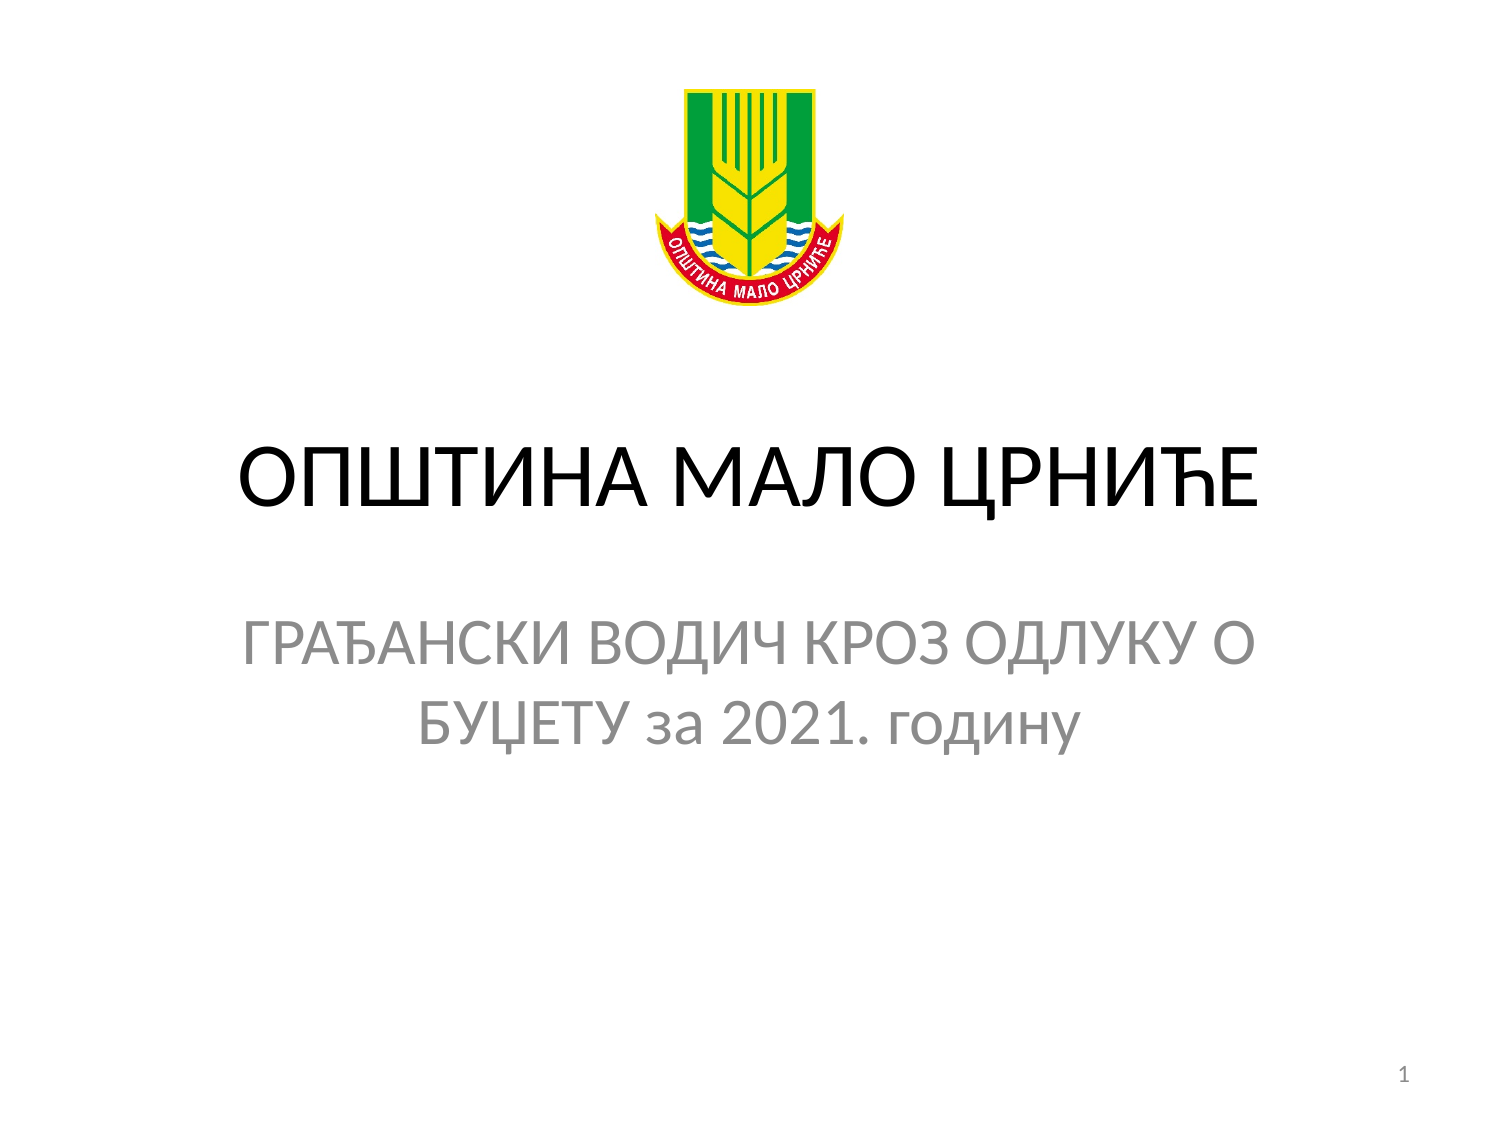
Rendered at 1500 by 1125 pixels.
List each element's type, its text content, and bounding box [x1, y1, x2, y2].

subtitle ГРАЂАНСКИ ВОДИЧ КРОЗ ОДЛУКУ О БУЏЕТУ за 2021. годину [225, 590, 1275, 853]
title ОПШТИНА МАЛО ЦРНИЋЕ [112, 349, 1388, 591]
slide_number 1 [1074, 1042, 1425, 1103]
picture [655, 89, 844, 306]
